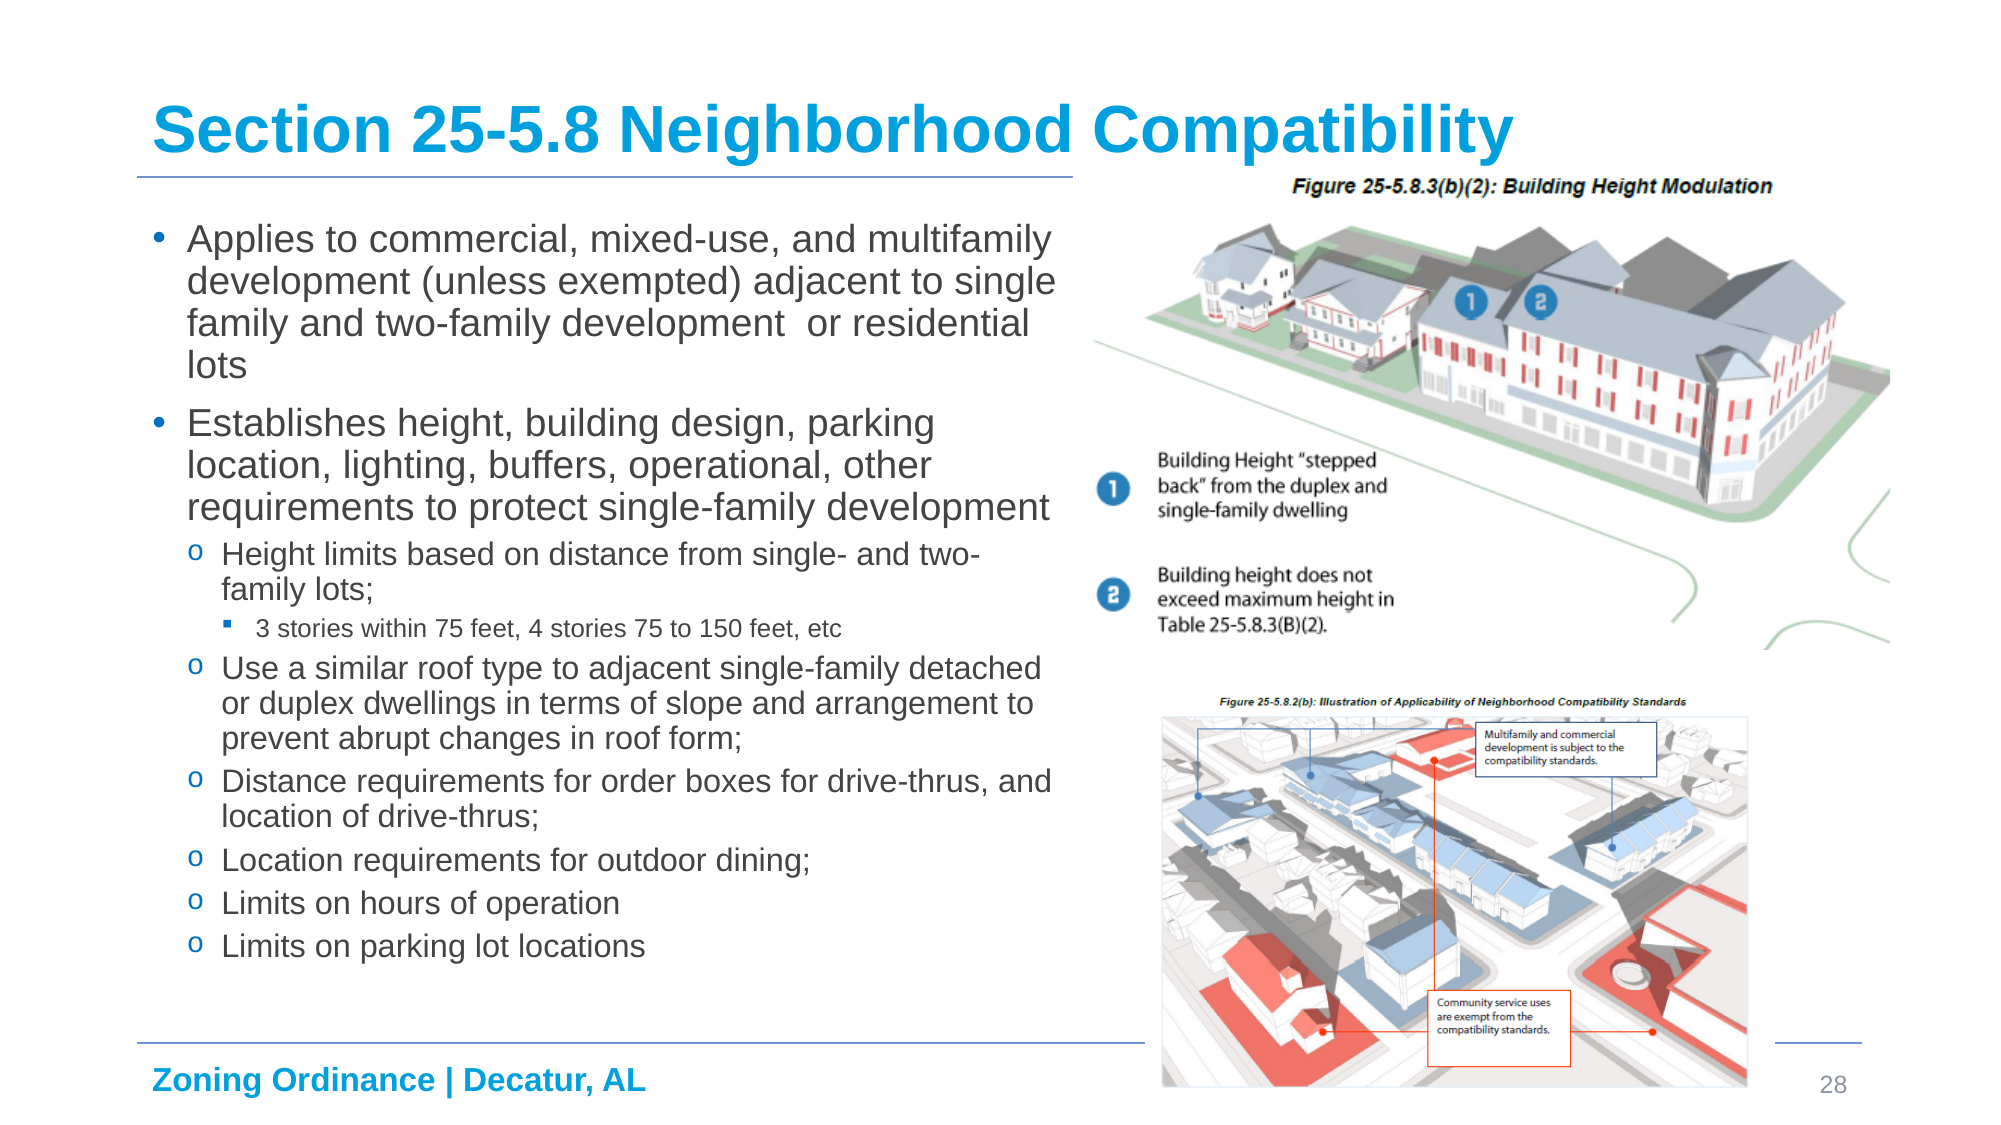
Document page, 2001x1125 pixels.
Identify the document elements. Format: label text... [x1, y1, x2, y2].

picture [1072, 174, 1891, 650]
picture [1145, 687, 1775, 1114]
slide_number 28 [1775, 1053, 1863, 1114]
list Applies to commercial, mixed-use, and multifamily development (unless exempted) adjacent to single family and two-family development or residential lots Establishes height, building design, parking location, lighting, buffers, operational, other requirements to protect single-family development Height limits based on distance from single- and two-family lots; 3 stories within 75 feet, 4 stories 75 to 150 feet, etc Use a similar roof type to adjacent single-family detached or duplex dwellings in terms of slope and arrangement to prevent abrupt changes in roof form; Distance requirements for order boxes for drive-thrus, and location of drive-thrus; Location requirements for outdoor dining; Limits on hours of operation Limits on parking lot locations [137, 210, 1073, 1014]
title Section 25-5.8 Neighborhood Compatibility [137, 59, 1863, 175]
